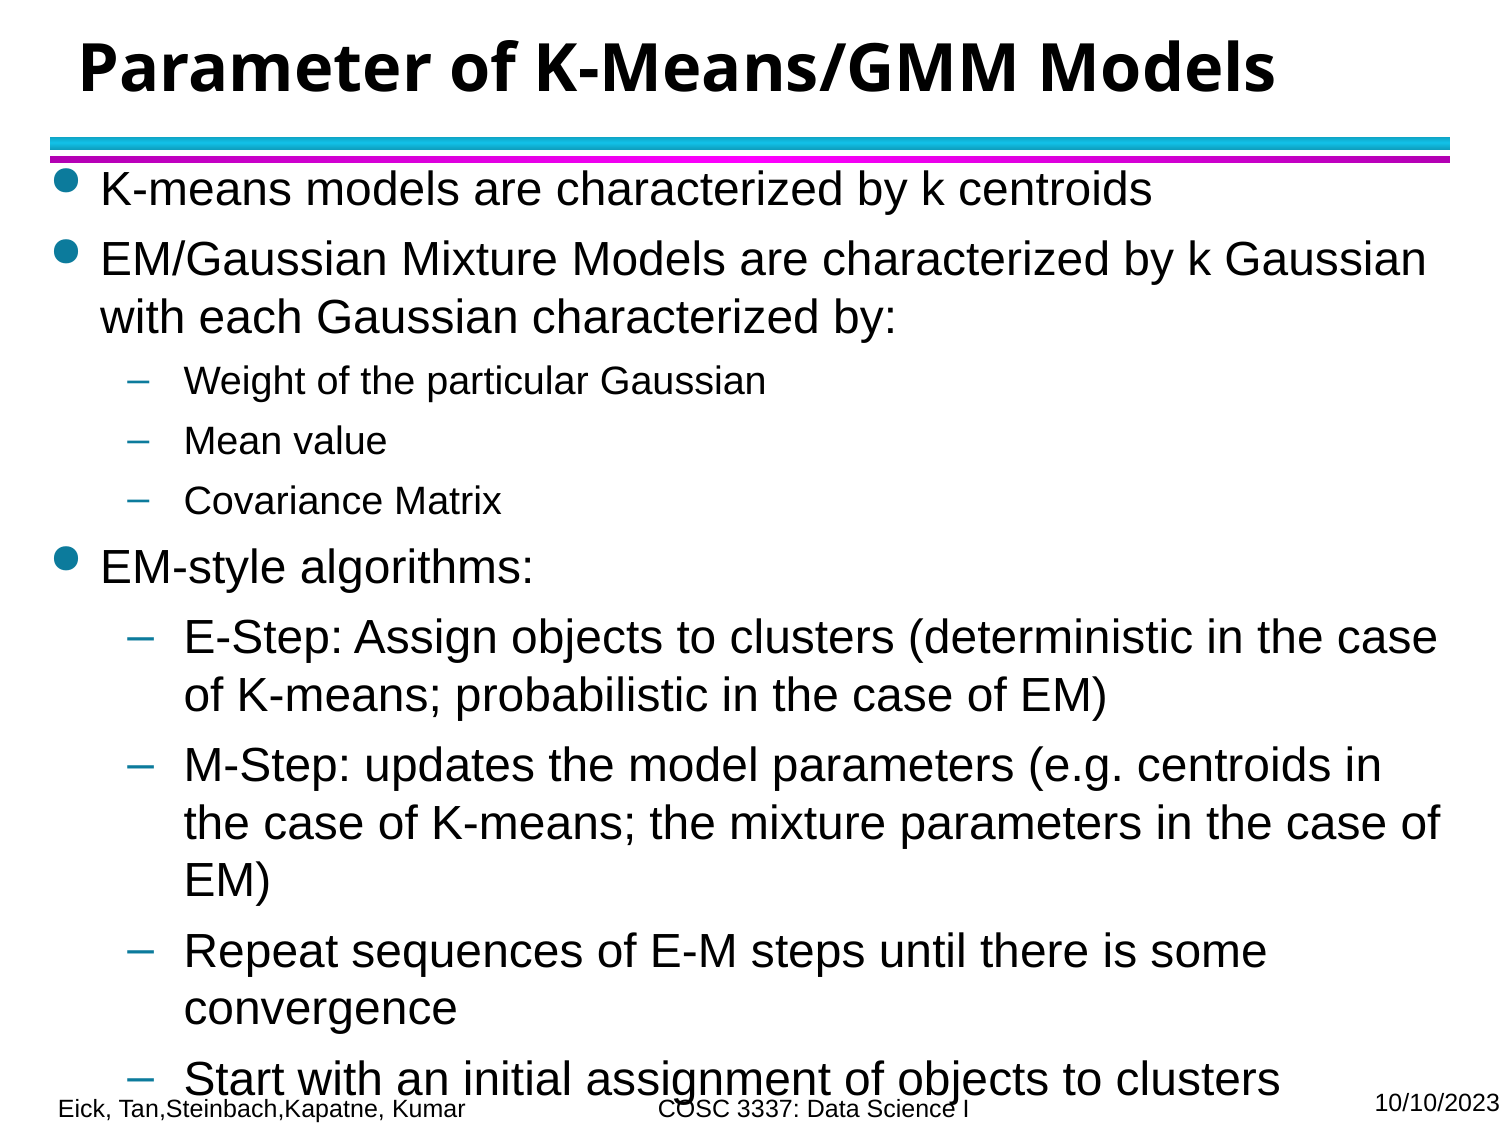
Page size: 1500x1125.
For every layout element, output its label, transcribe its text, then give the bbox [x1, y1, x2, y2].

list K-means models are characterized by k centroids EM/Gaussian Mixture Models are characterized by k Gaussian with each Gaussian characterized by: Weight of the particular Gaussian Mean value Covariance Matrix EM-style algorithms: E-Step: Assign objects to clusters (deterministic in the case of K-means; probabilistic in the case of EM) M-Step: updates the model parameters (e.g. centroids in the case of K-means; the mixture parameters in the case of EM) Repeat sequences of E-M steps until there is some convergence Start with an initial assignment of objects to clusters [37, 149, 1475, 1013]
title Parameter of K-Means/GMM Models [62, 24, 1421, 113]
